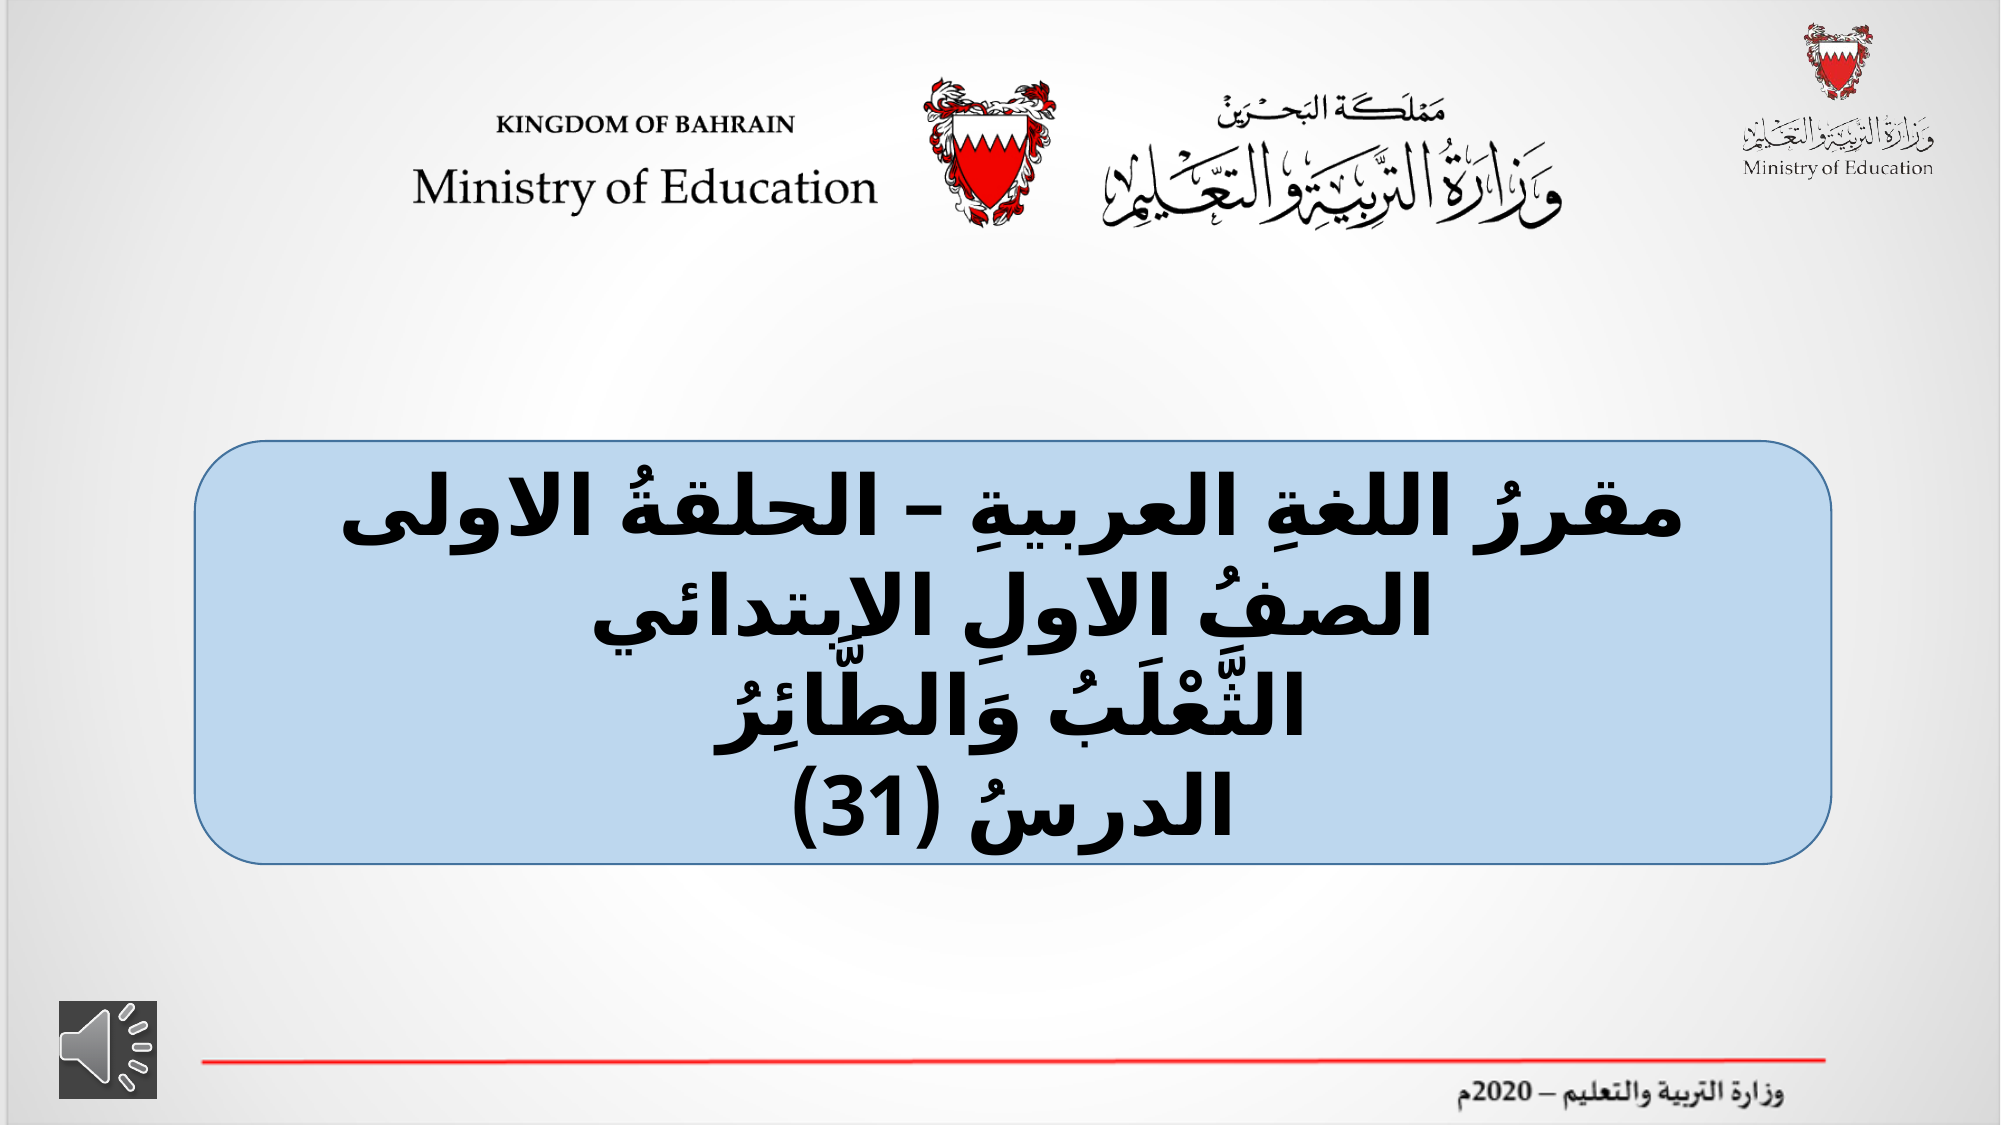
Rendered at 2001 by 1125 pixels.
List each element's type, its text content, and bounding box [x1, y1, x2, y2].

text_box مقررُ اللغةِ العربيةِ – الحلقةُ الاولى الصفُ الاولِ الابتدائي الثَّعْلَبُ وَالطَّائِرُ الدرسُ (31) [193, 439, 1833, 866]
picture [0, 0, 2001, 1125]
